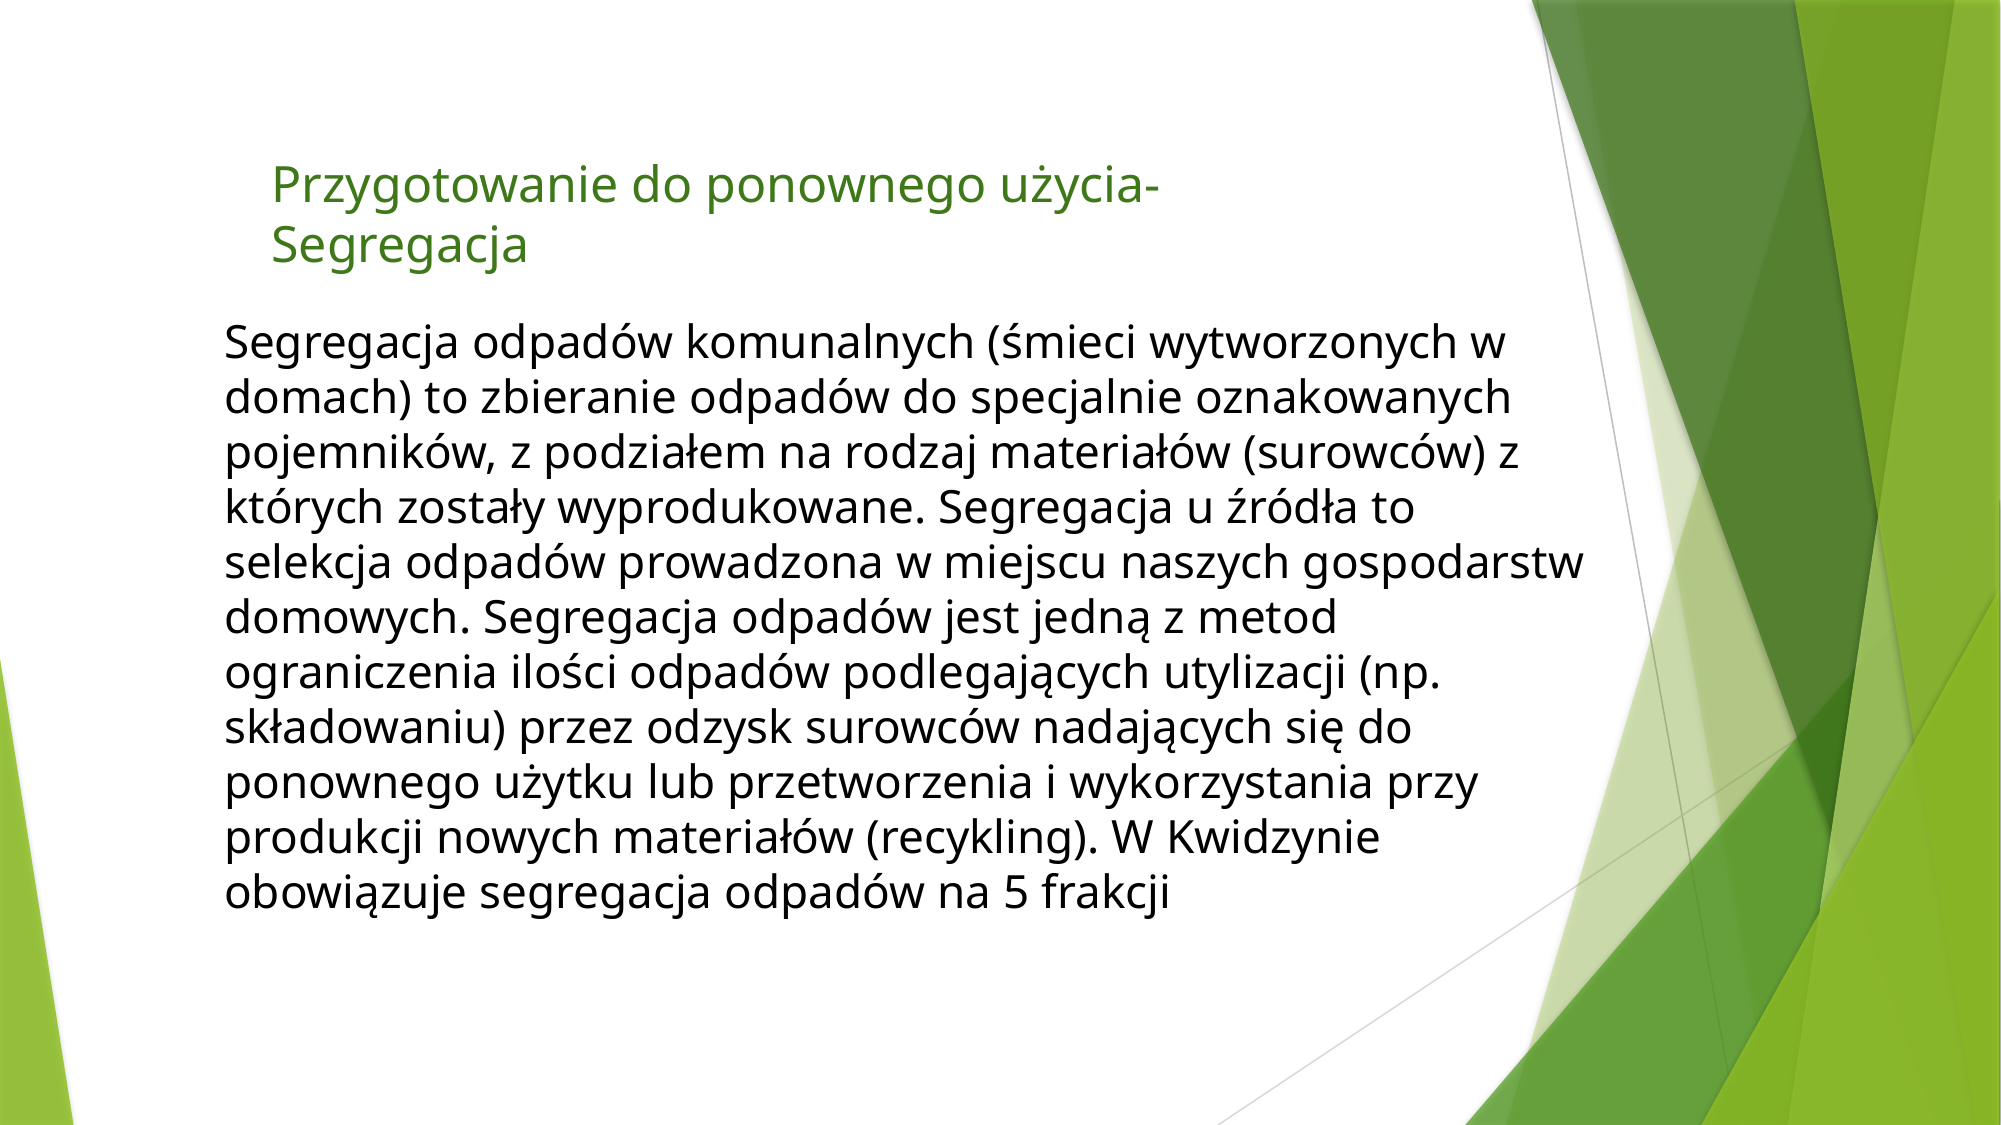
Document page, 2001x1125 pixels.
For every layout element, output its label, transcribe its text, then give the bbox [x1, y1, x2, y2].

text_box Segregacja odpadów komunalnych (śmieci wytworzonych w domach) to zbieranie odpadów do specjalnie oznakowanych pojemników, z podziałem na rodzaj materiałów (surowców) z których zostały wyprodukowane. Segregacja u źródła to selekcja odpadów prowadzona w miejscu naszych gospodarstw domowych. Segregacja odpadów jest jedną z metod ograniczenia ilości odpadów podlegających utylizacji (np. składowaniu) przez odzysk surowców nadających się do ponownego użytku lub przetworzenia i wykorzystania przy produkcji nowych materiałów (recykling). W Kwidzynie obowiązuje segregacja odpadów na 5 frakcji [209, 305, 1611, 925]
text_box Przygotowanie do ponownego użycia- Segregacja [256, 145, 1434, 280]
